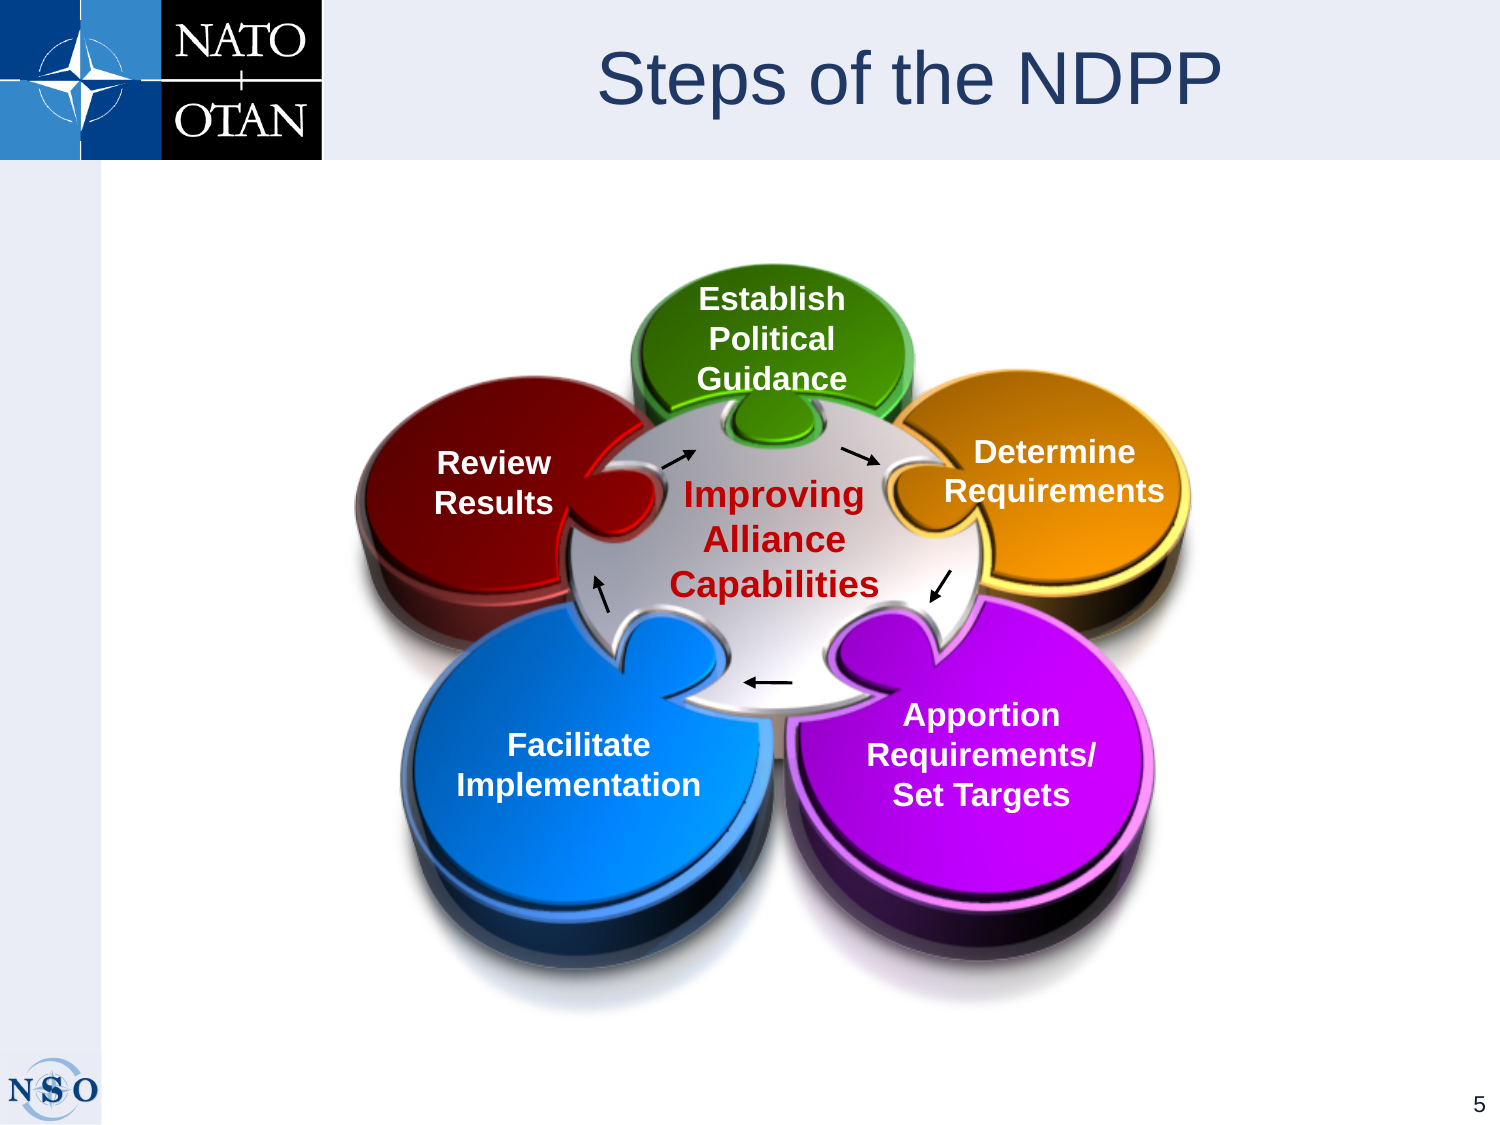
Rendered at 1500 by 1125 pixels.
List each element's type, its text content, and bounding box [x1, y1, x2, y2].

title Steps of the NDPP [321, 0, 1500, 160]
picture [1, 1052, 102, 1124]
slide_number 5 [1163, 1064, 1500, 1125]
picture [0, 0, 321, 160]
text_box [346, 263, 1203, 1024]
